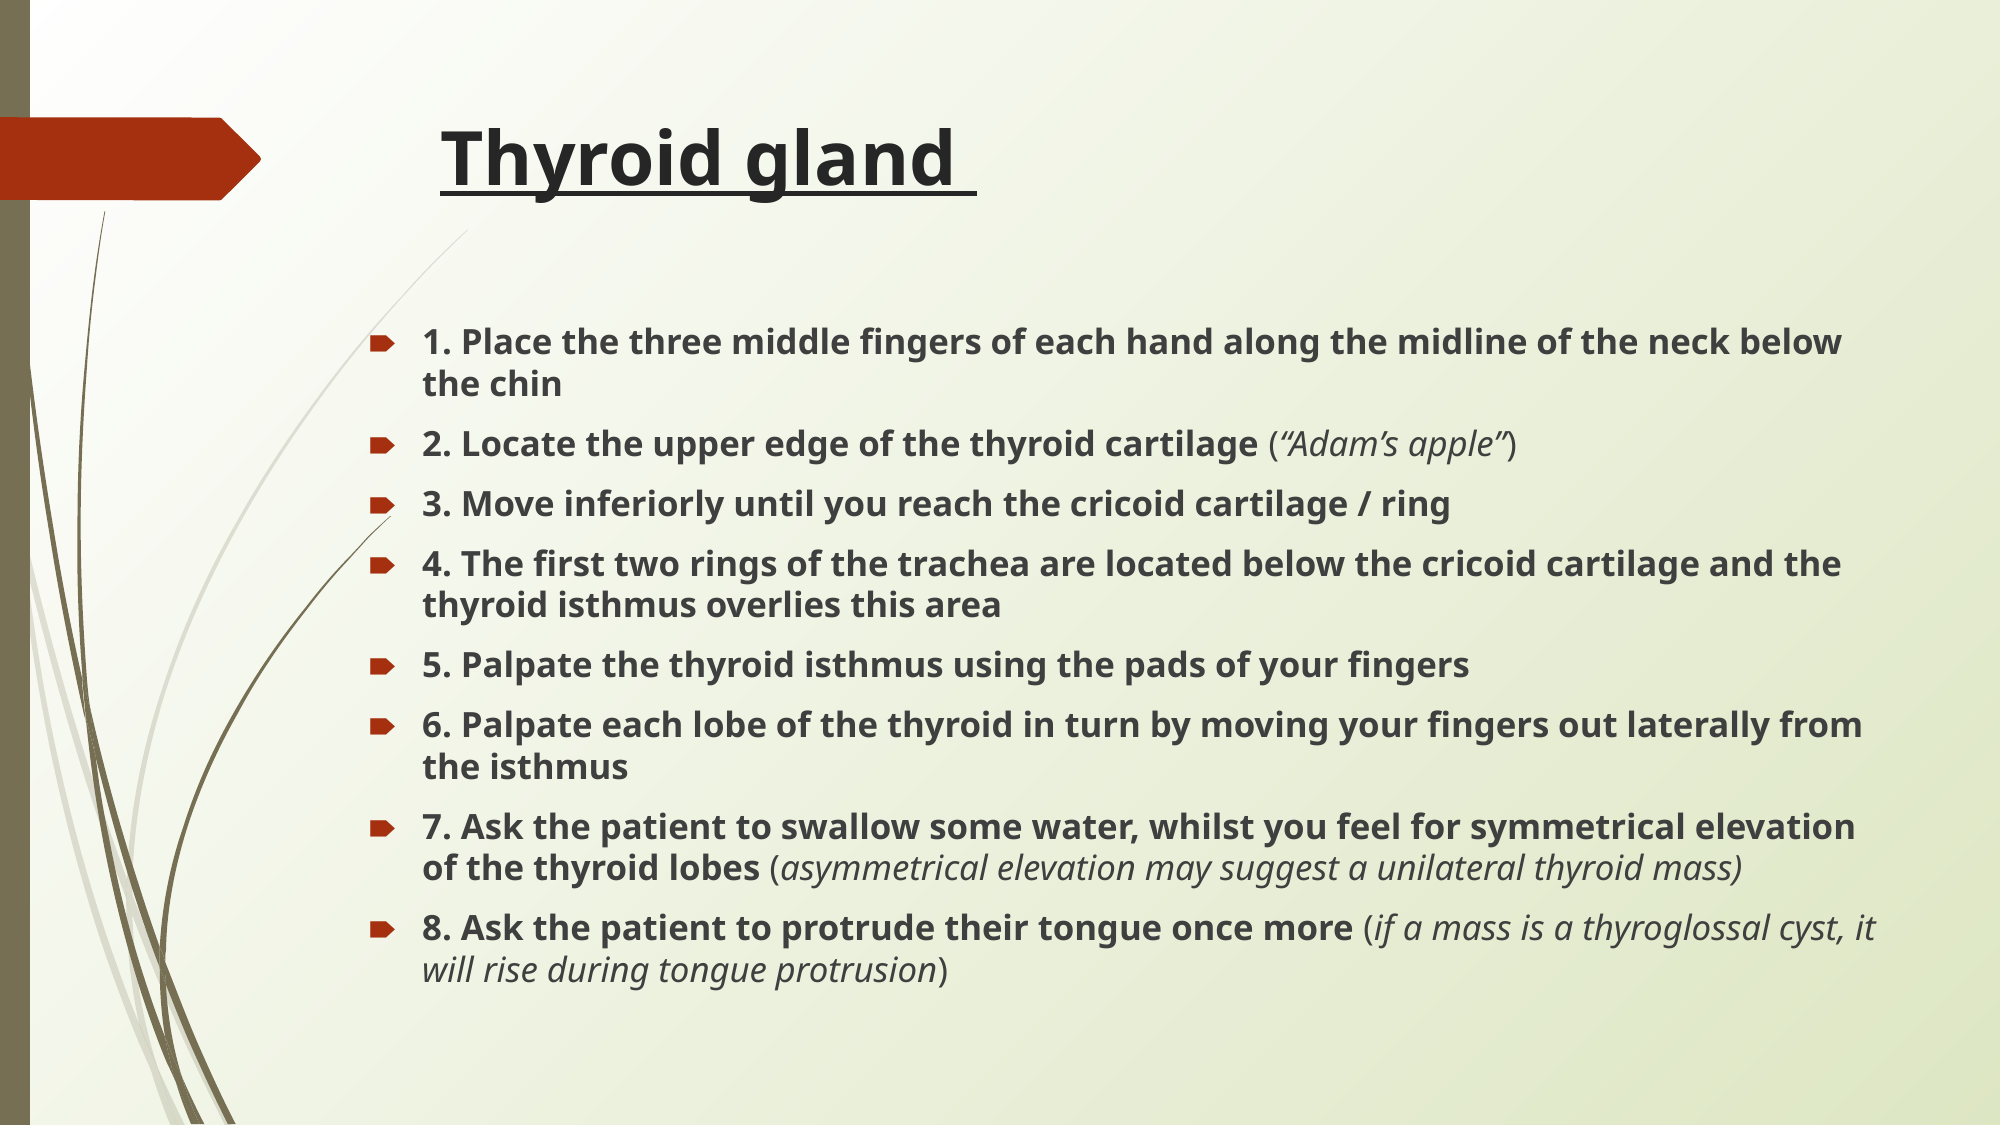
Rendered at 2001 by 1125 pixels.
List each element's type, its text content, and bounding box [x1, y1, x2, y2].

title Thyroid gland [425, 102, 1888, 238]
list 1. Place the three middle fingers of each hand along the midline of the neck below the chin 2. Locate the upper edge of the thyroid cartilage (“Adam’s apple”) 3. Move inferiorly until you reach the cricoid cartilage / ring 4. The first two rings of the trachea are located below the cricoid cartilage and the thyroid isthmus overlies this area 5. Palpate the thyroid isthmus using the pads of your fingers 6. Palpate each lobe of the thyroid in turn by moving your fingers out laterally from the isthmus 7. Ask the patient to swallow some water, whilst you feel for symmetrical elevation of the thyroid lobes (asymmetrical elevation may suggest a unilateral thyroid mass) 8. Ask the patient to protrude their tongue once more (if a mass is a thyroglossal cyst, it will rise during tongue protrusion) [353, 312, 1903, 1033]
